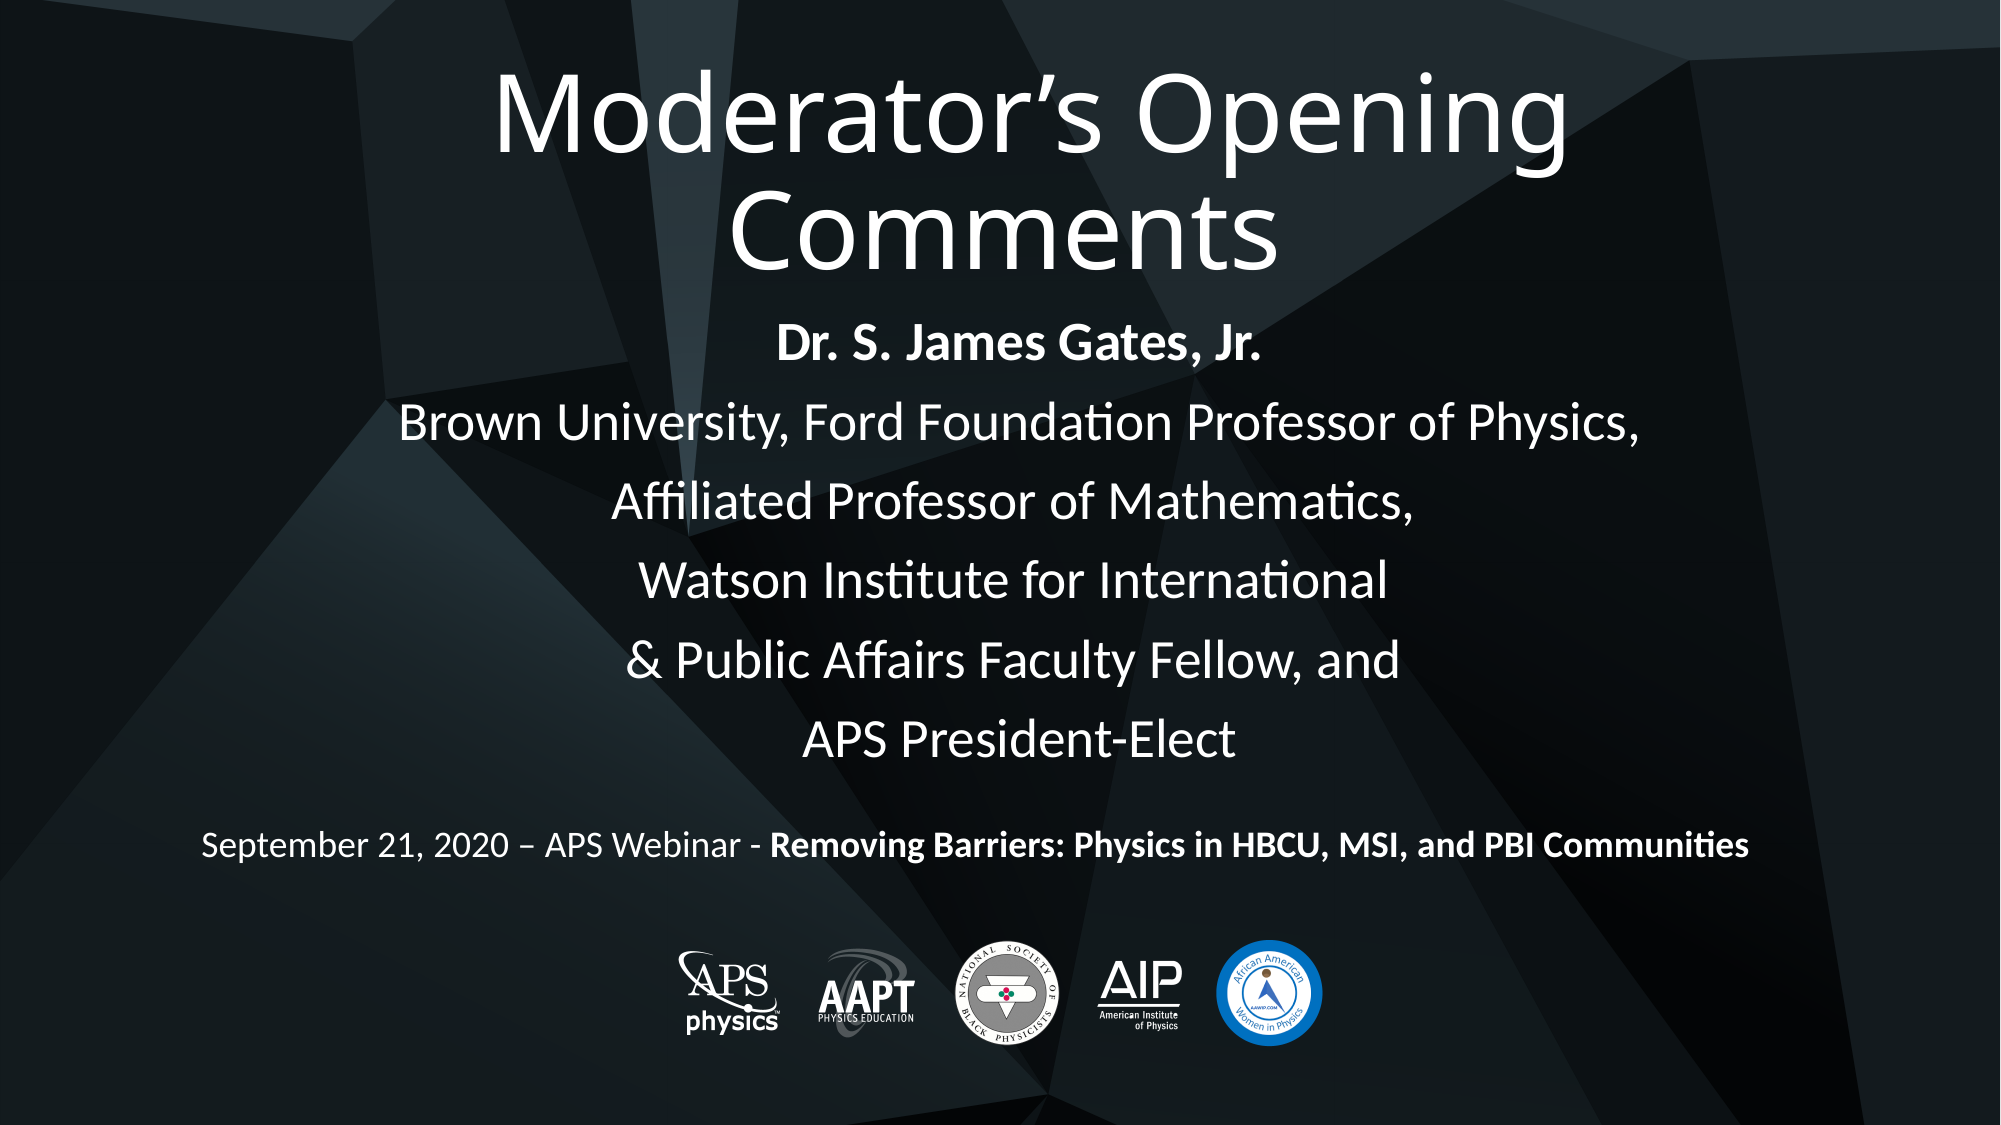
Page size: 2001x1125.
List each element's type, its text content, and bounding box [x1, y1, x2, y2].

text_box Dr. S. James Gates, Jr. Brown University, Ford Foundation Professor of Physics, Affiliated Professor of Mathematics, Watson Institute for International & Public Affairs Faculty Fellow, and APS President-Elect [270, 305, 1771, 778]
text_box September 21, 2020 – APS Webinar - Removing Barriers: Physics in HBCU, MSI, and PBI Communities [186, 812, 1879, 918]
picture [0, 0, 2001, 1125]
title Moderator’s Opening Comments [226, 10, 1839, 343]
